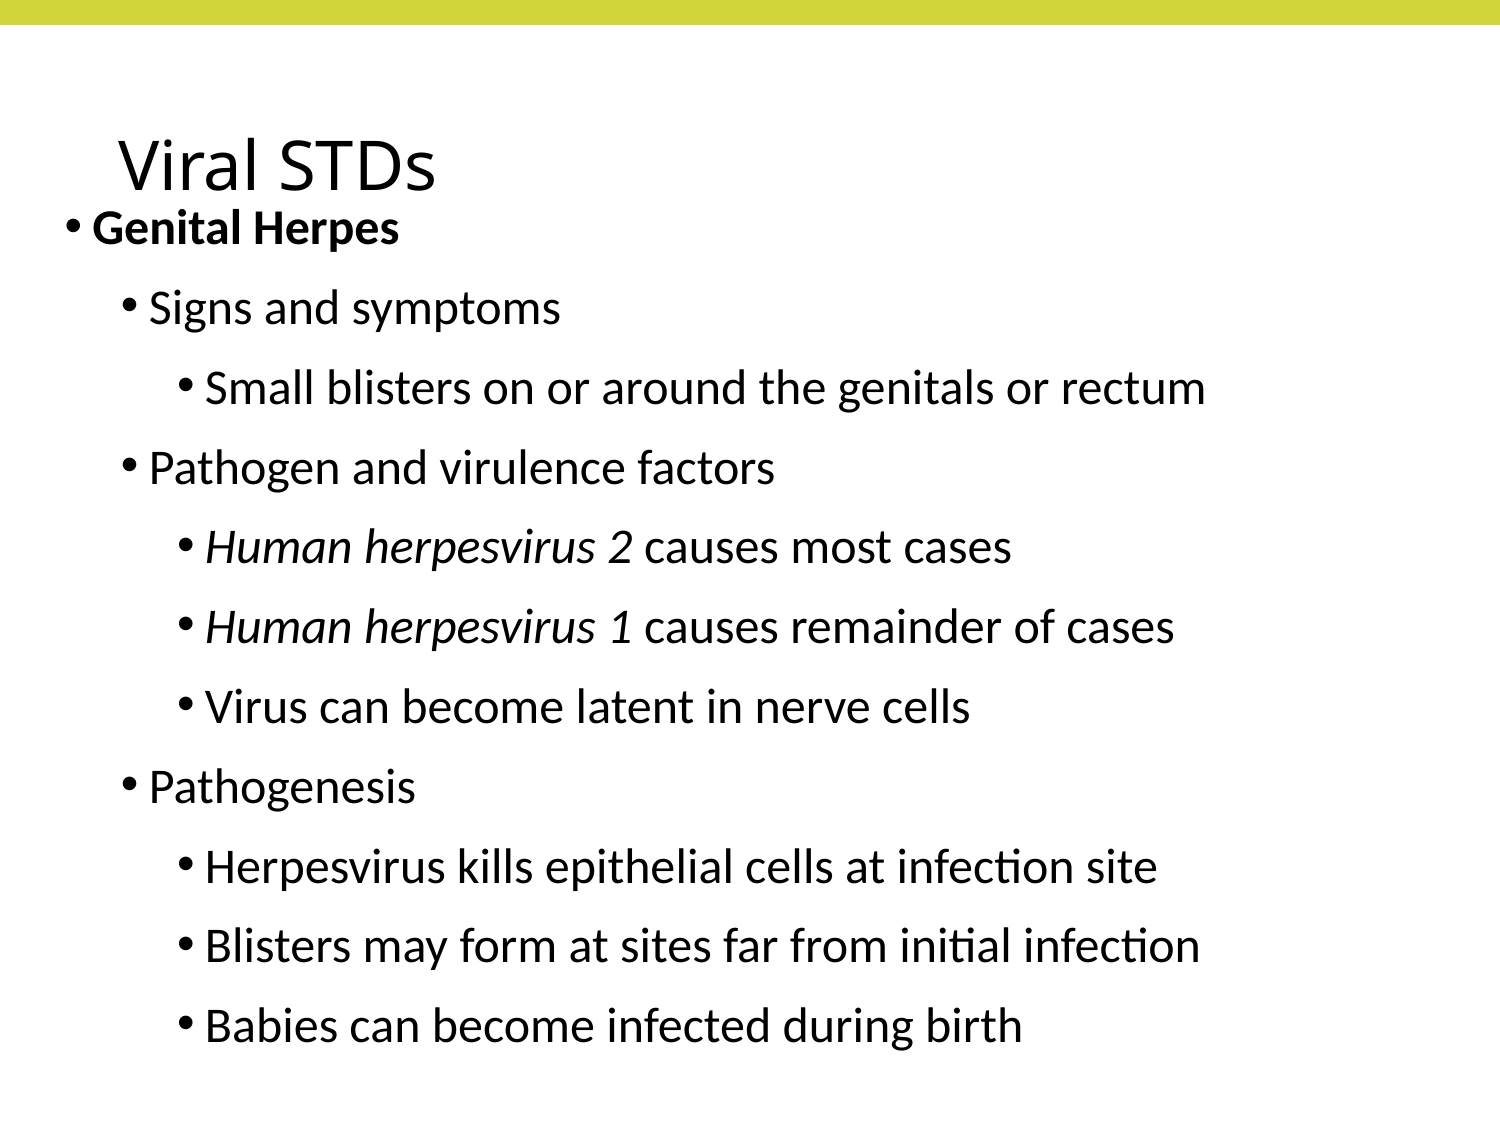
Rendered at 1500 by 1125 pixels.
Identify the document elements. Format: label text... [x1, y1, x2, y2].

title Viral STDs [103, 59, 1397, 175]
list Genital Herpes Signs and symptoms Small blisters on or around the genitals or rectum Pathogen and virulence factors Human herpesvirus 2 causes most cases Human herpesvirus 1 causes remainder of cases Virus can become latent in nerve cells Pathogenesis Herpesvirus kills epithelial cells at infection site Blisters may form at sites far from initial infection Babies can become infected during birth [49, 175, 1450, 1075]
